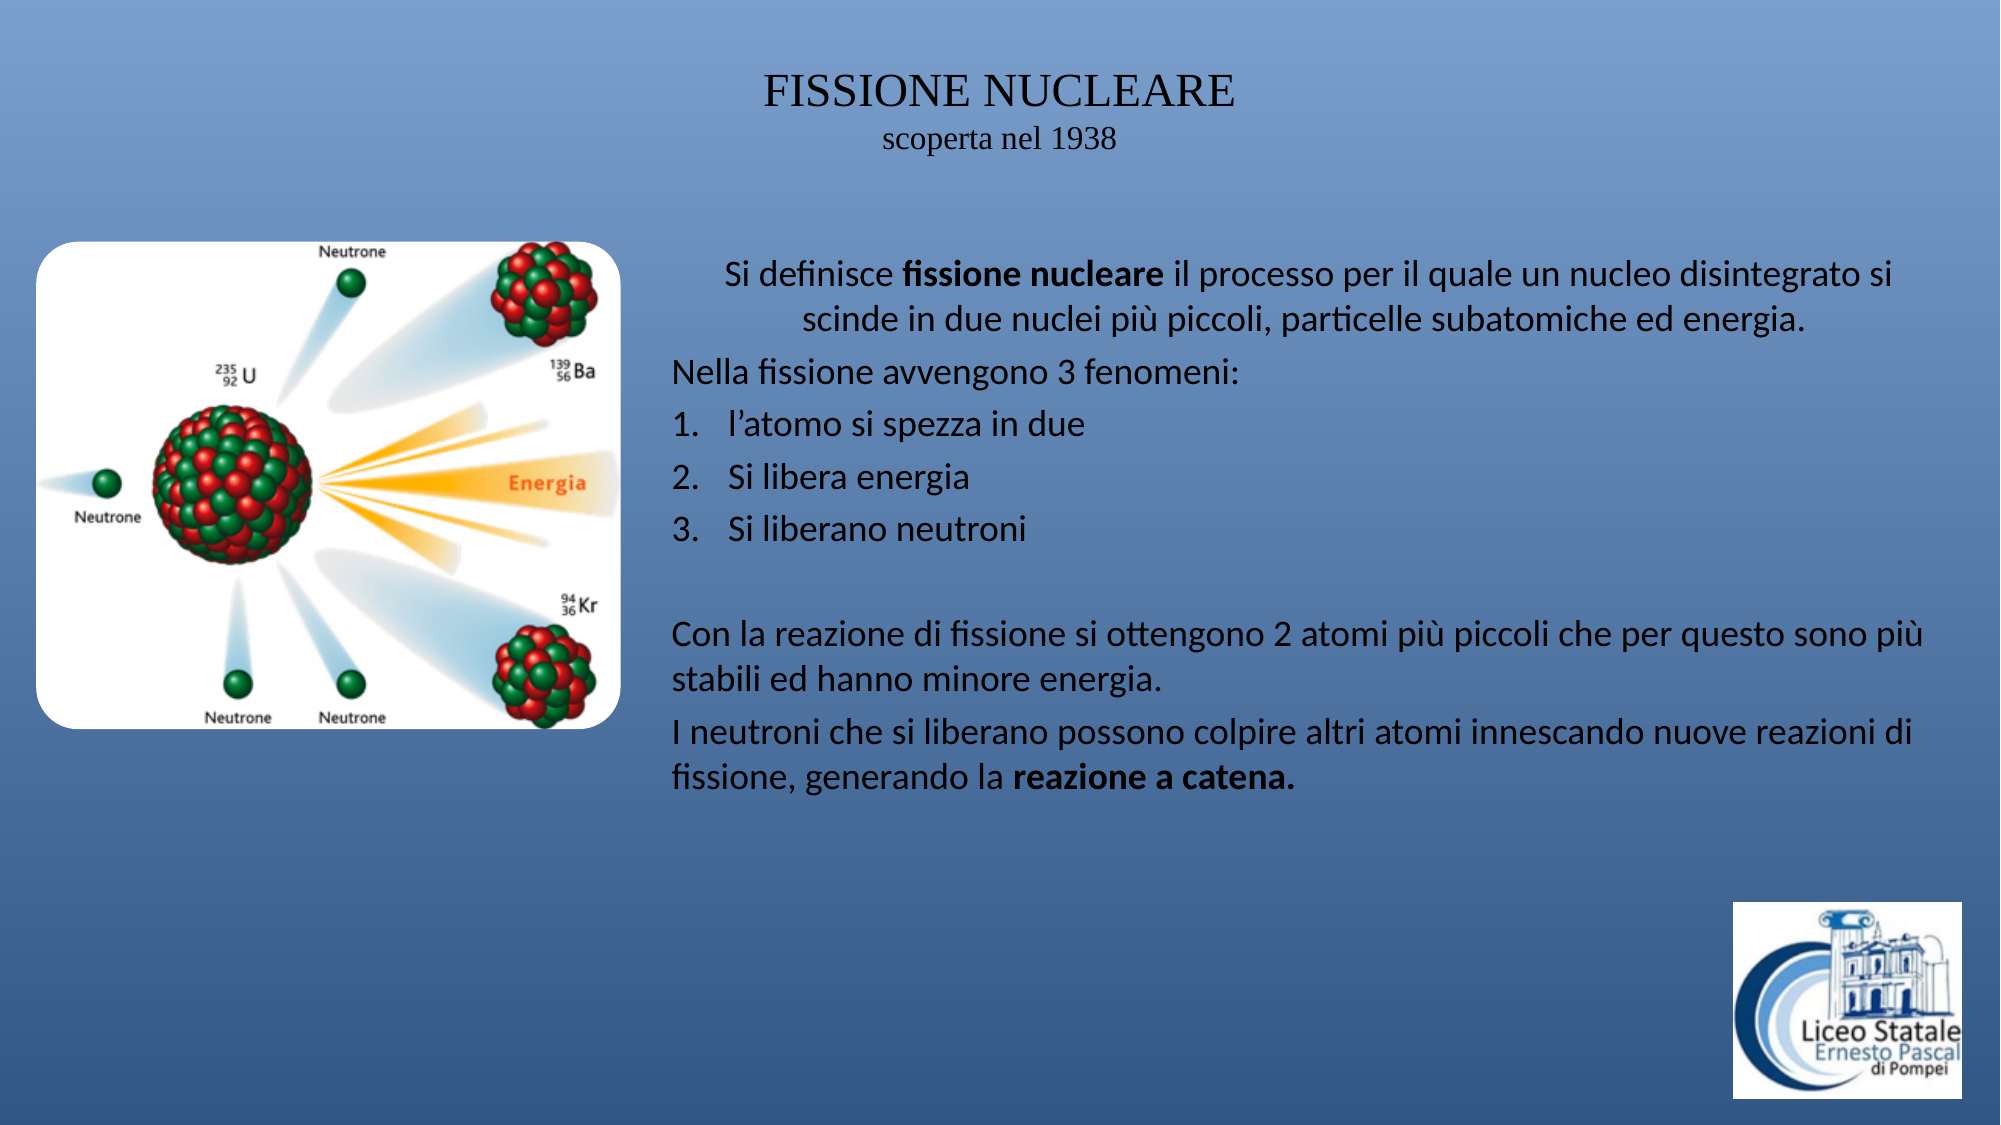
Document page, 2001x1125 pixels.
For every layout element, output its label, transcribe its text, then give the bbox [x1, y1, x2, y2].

title FISSIONE NUCLEARE scoperta nel 1938 [0, 51, 2000, 164]
picture [1733, 902, 1962, 1099]
picture [35, 241, 621, 730]
subtitle Si definisce fissione nucleare il processo per il quale un nucleo disintegrato si scinde in due nuclei più piccoli, particelle subatomiche ed energia. Nella fissione avvengono 3 fenomeni: l’atomo si spezza in due Si libera energia Si liberano neutroni Con la reazione di fissione si ottengono 2 atomi più piccoli che per questo sono più stabili ed hanno minore energia. I neutroni che si liberano possono colpire altri atomi innescando nuove reazioni di fissione, generando la reazione a catena. [656, 241, 1962, 1099]
